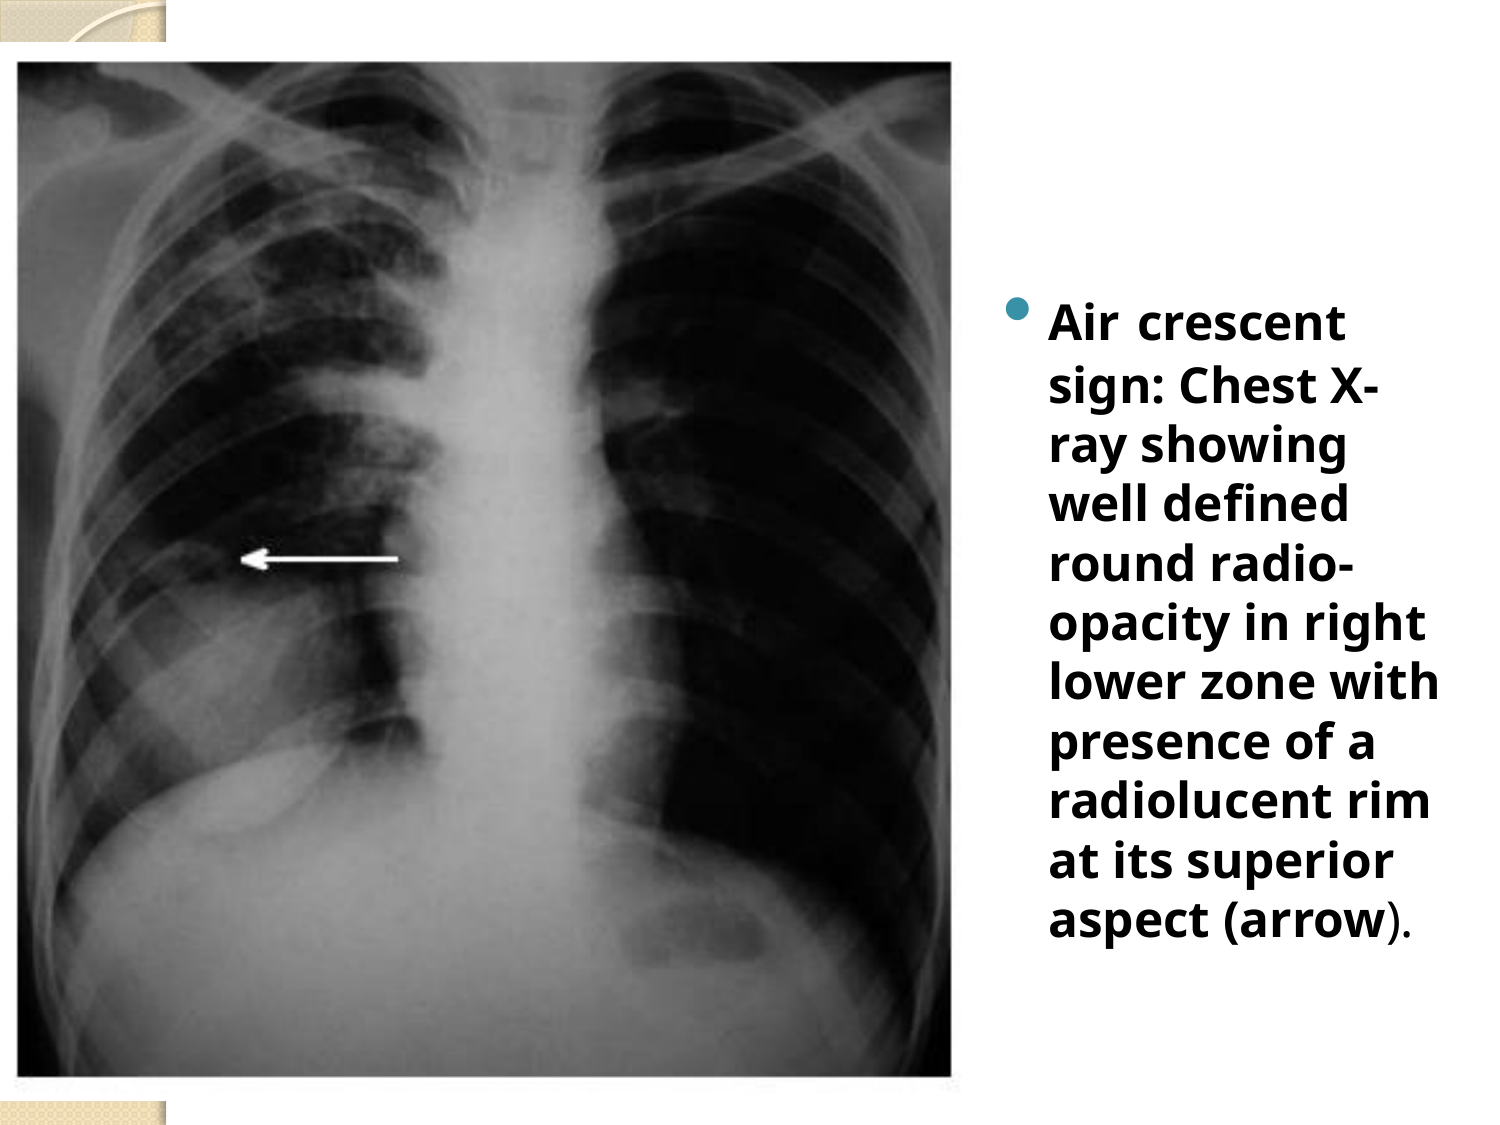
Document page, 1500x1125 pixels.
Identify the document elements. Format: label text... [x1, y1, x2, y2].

list Air crescent sign: Chest X-ray showing well defined round radio-opacity in right lower zone with presence of a radiolucent rim at its superior aspect (arrow). [981, 267, 1461, 1010]
picture [0, 42, 975, 1101]
